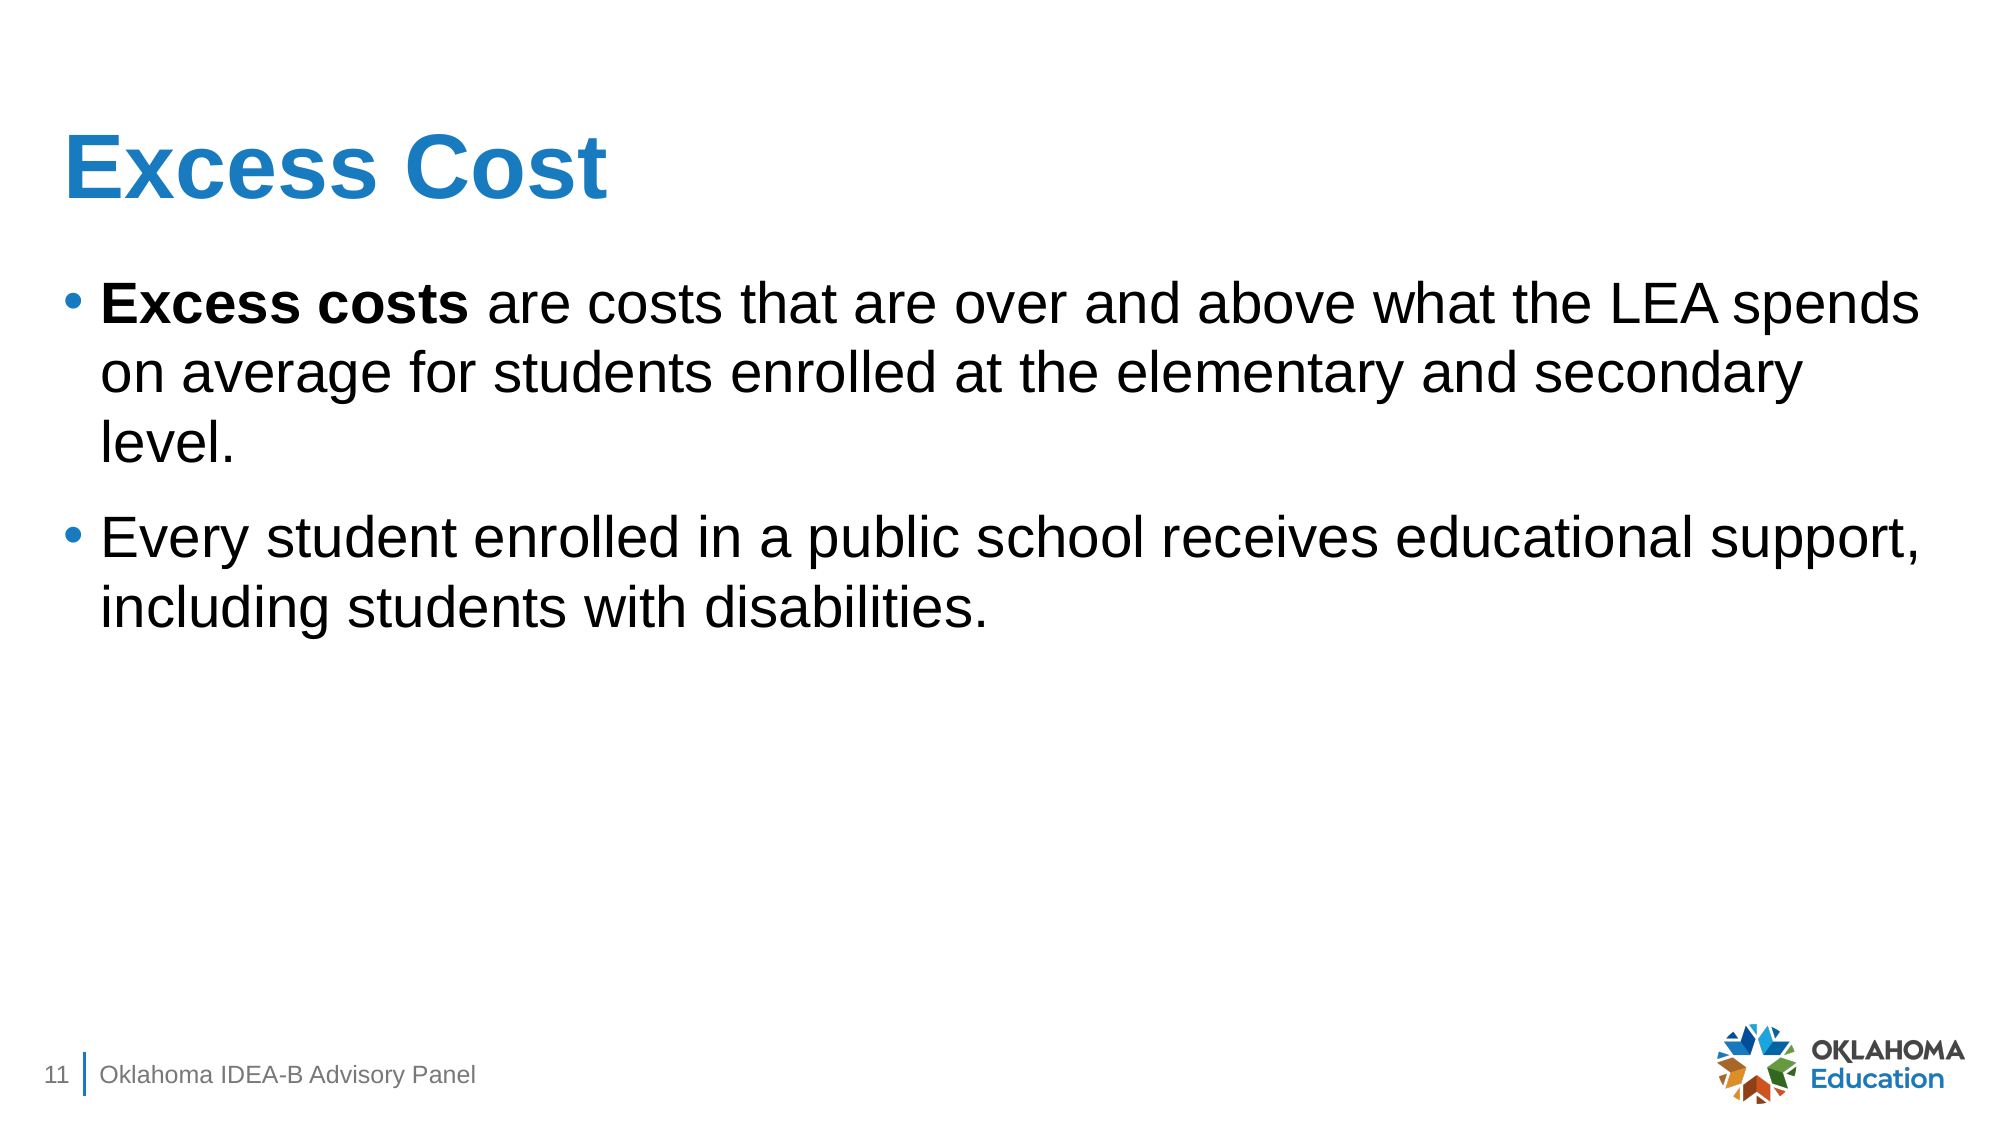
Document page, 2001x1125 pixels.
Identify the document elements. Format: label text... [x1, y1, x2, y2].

slide_number 11 [0, 1043, 85, 1104]
footer Oklahoma IDEA-B Advisory Panel [85, 1043, 1063, 1104]
picture [1717, 1024, 1965, 1104]
title Excess Cost [48, 59, 1952, 257]
list Excess costs are costs that are over and above what the LEA spends on average for students enrolled at the elementary and secondary level. Every student enrolled in a public school receives educational support, including students with disabilities. [48, 257, 1952, 1014]
